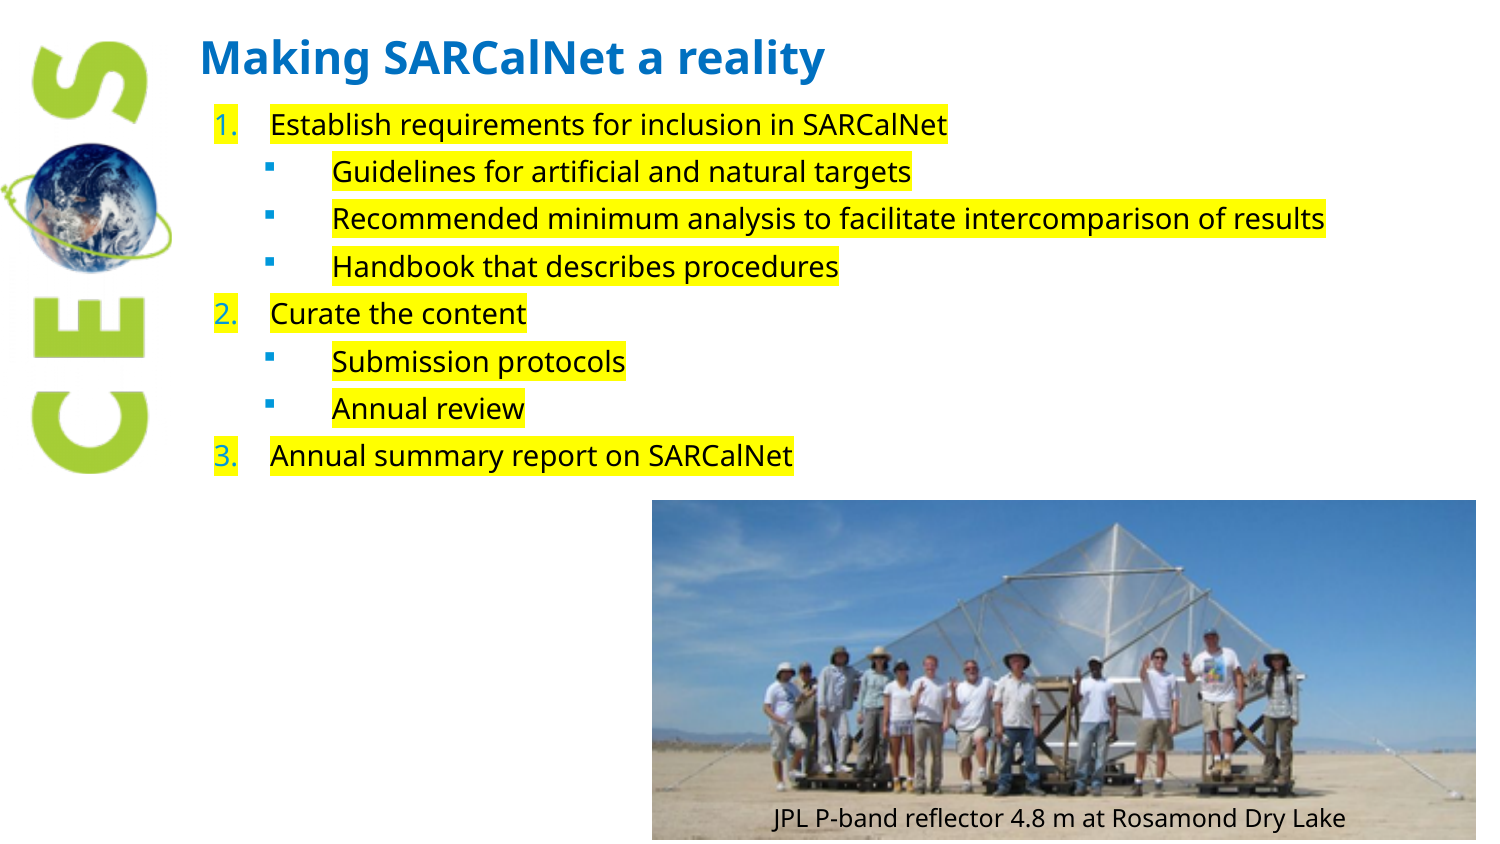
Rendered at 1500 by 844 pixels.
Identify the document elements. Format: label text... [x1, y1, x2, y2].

picture [1, 42, 171, 473]
title Making SARCalNet a reality [184, 21, 1464, 91]
list Establish requirements for inclusion in SARCalNet Guidelines for artificial and natural targets Recommended minimum analysis to facilitate intercomparison of results Handbook that describes procedures Curate the content Submission protocols Annual review Annual summary report on SARCalNet [184, 91, 1464, 730]
picture [652, 500, 1476, 841]
